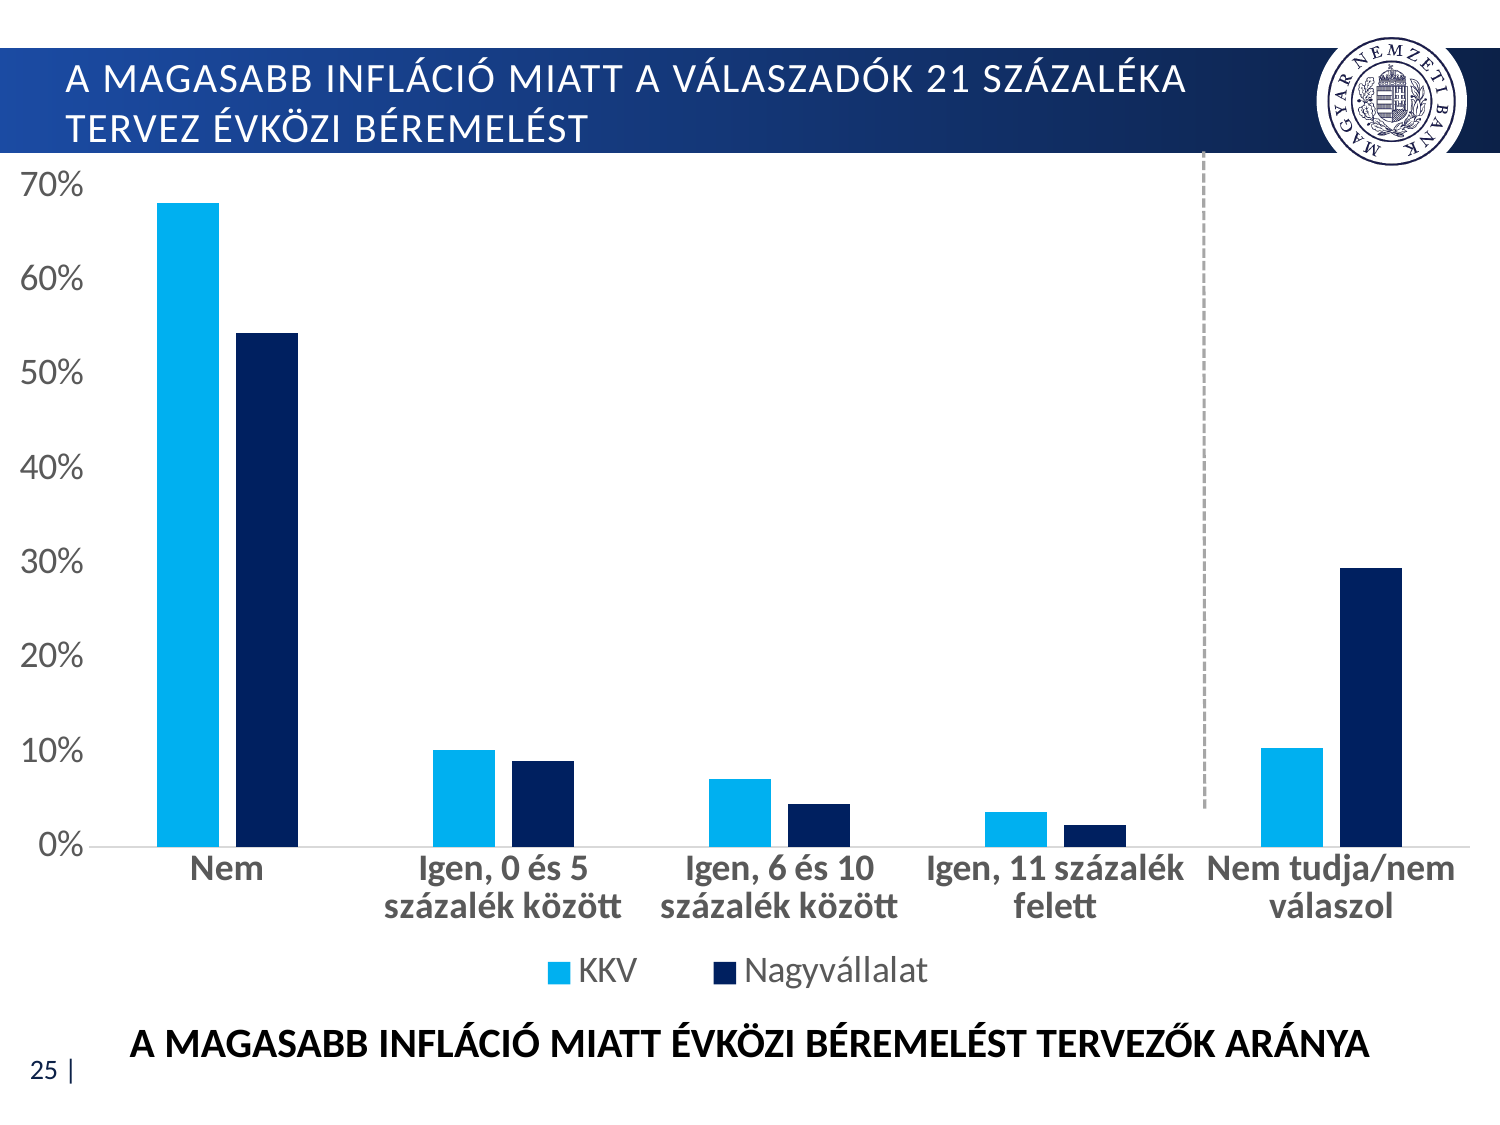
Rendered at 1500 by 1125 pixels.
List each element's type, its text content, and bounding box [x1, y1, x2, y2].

picture [1327, 36, 1457, 151]
text_box A magasabb infláció miatt évközi béremelést tervezők aránya [112, 1009, 1388, 1074]
title a magasabb infláció miatt a válaszadók 21 százaléka tervez évközi béremelést [50, 50, 1336, 151]
chart [0, 151, 1500, 1009]
